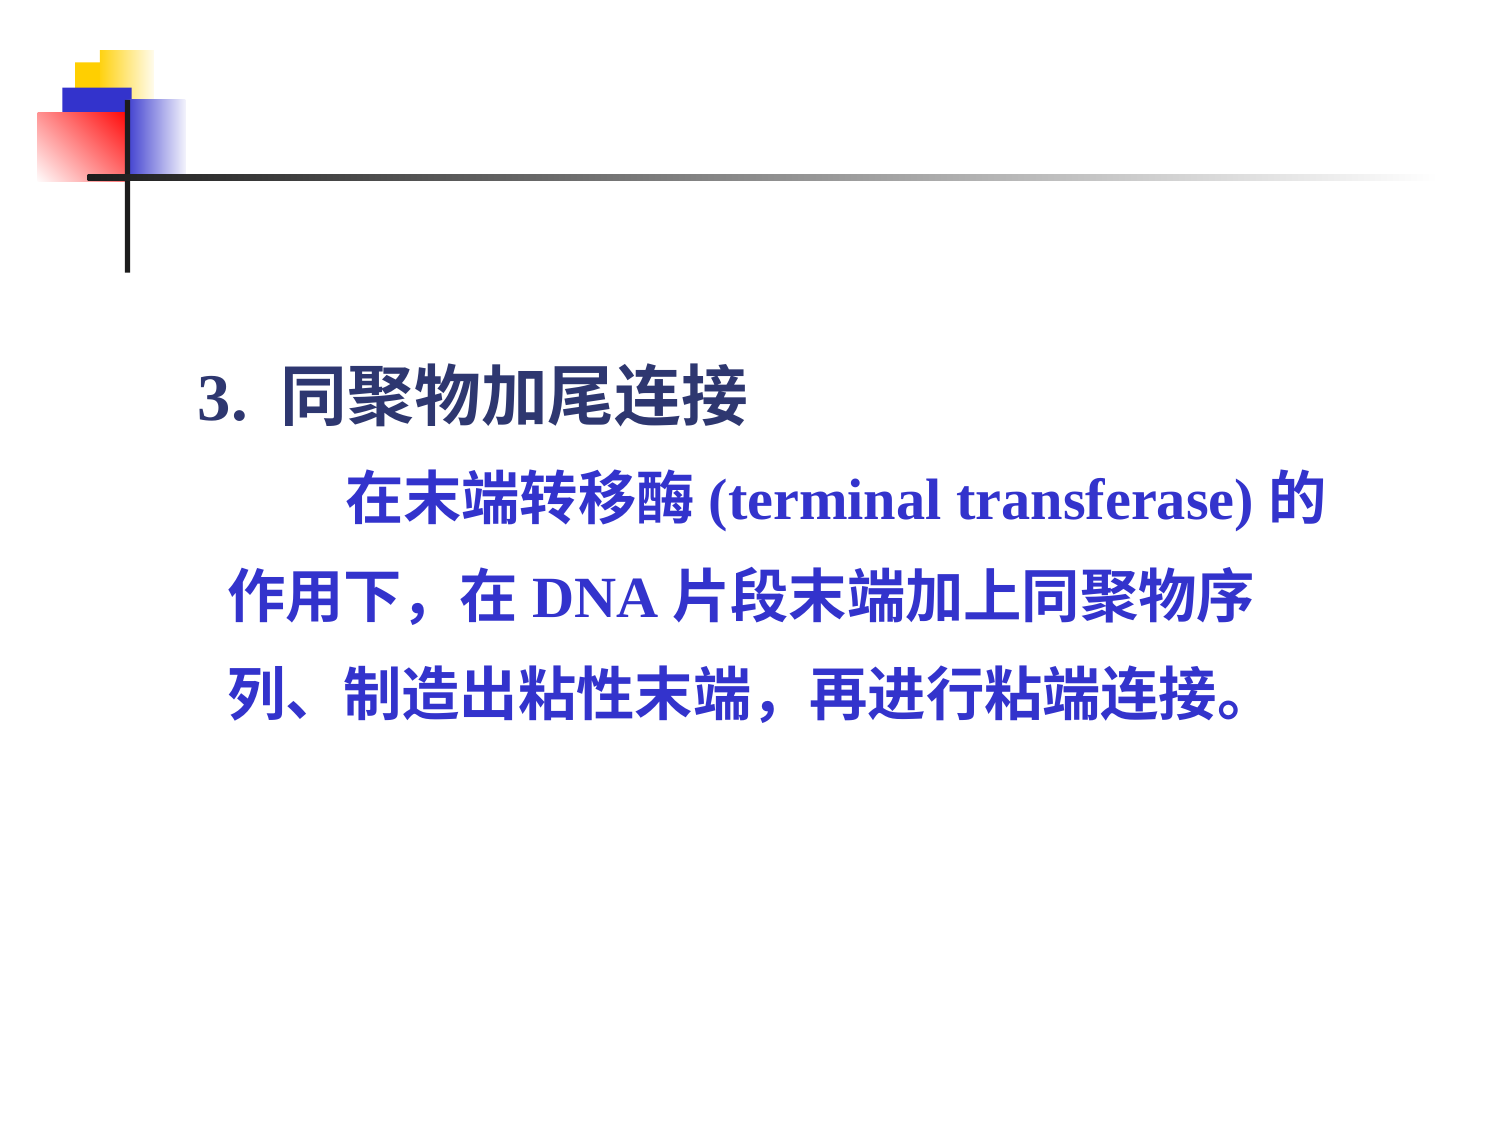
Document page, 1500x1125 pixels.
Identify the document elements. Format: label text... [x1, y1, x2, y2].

text_box 3. 同聚物加尾连接 在末端转移酶(terminal transferase)的作用下，在DNA片段末端加上同聚物序列、制造出粘性末端，再进行粘端连接。 [183, 314, 1353, 735]
